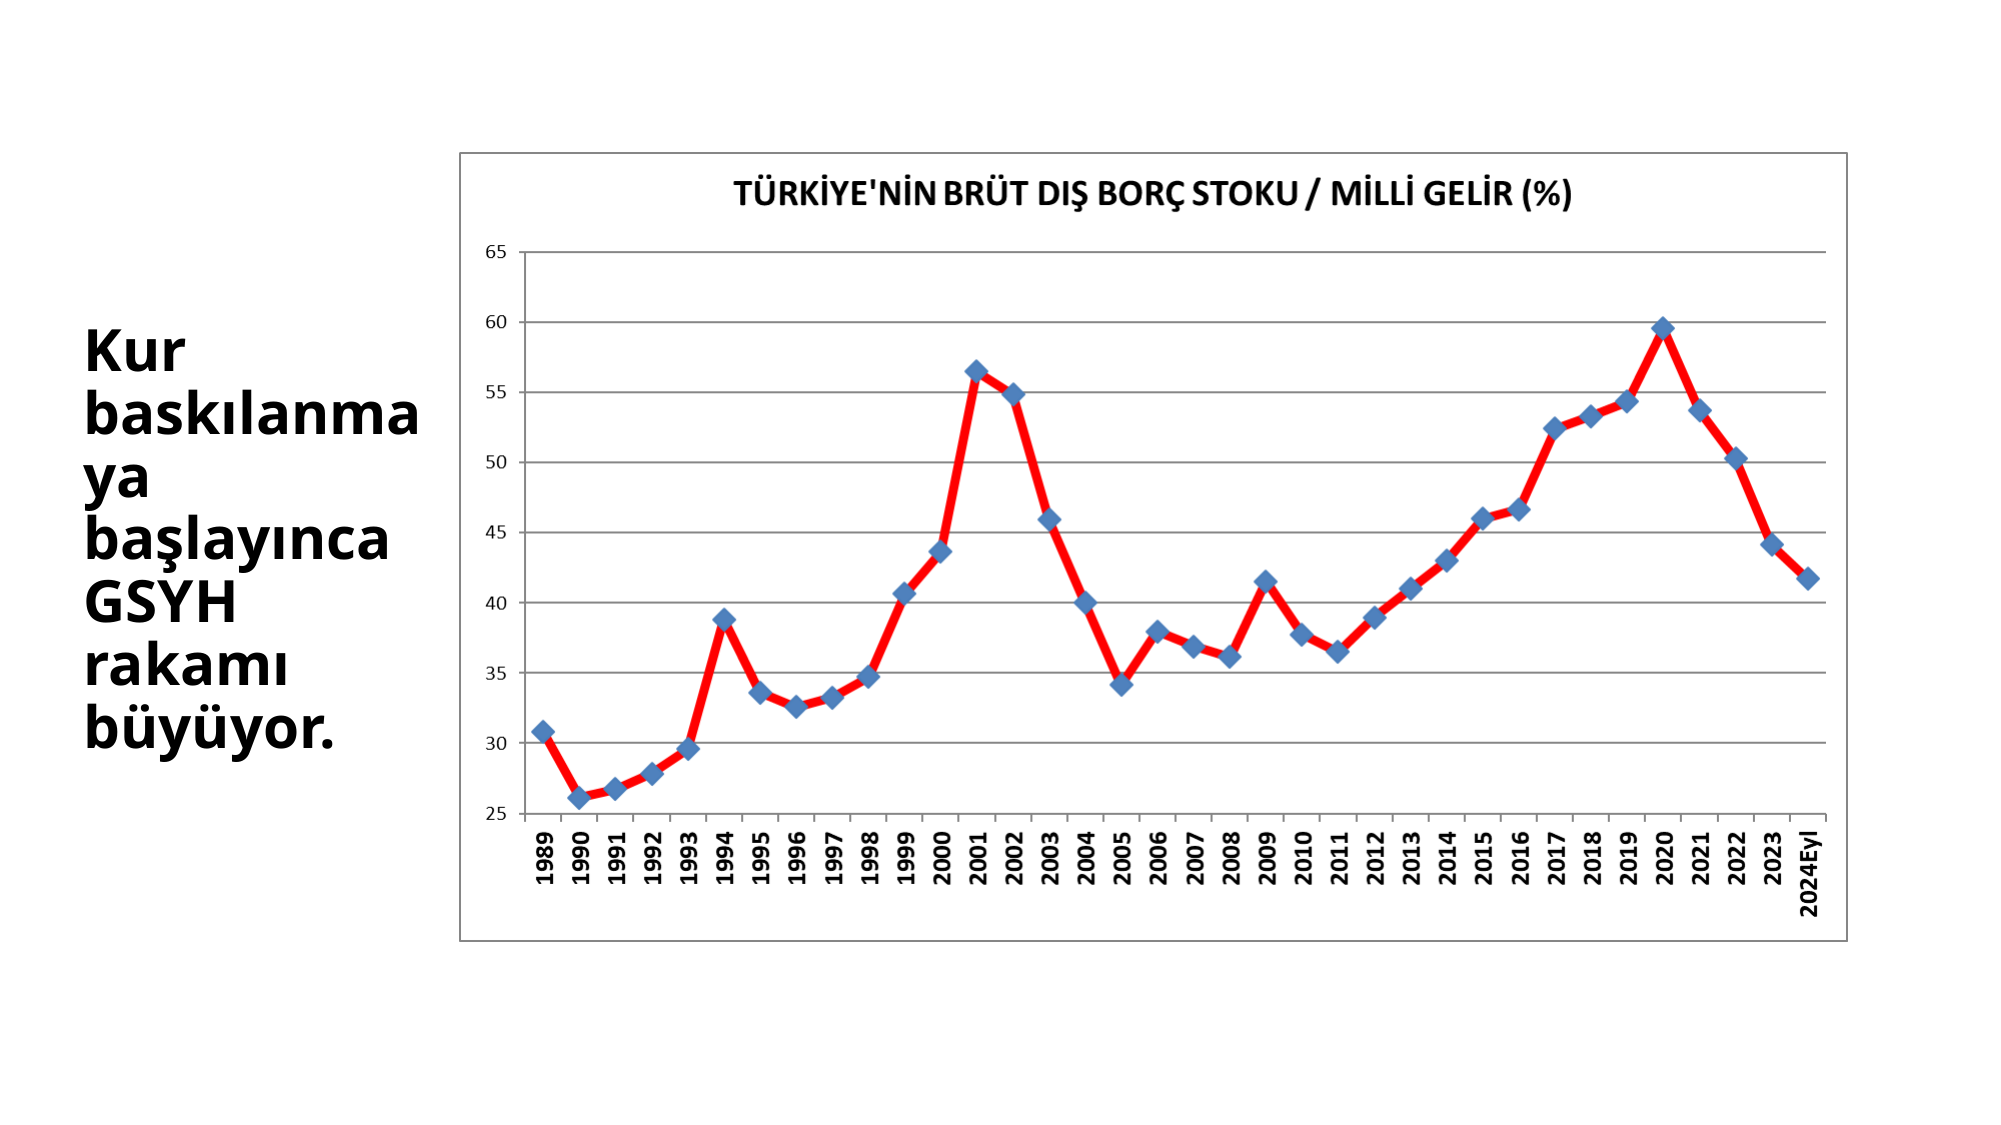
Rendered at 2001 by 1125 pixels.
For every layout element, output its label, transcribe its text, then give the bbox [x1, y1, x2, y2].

picture [458, 152, 1848, 942]
title Kur baskılanmaya başlayınca GSYH rakamı büyüyor. [68, 152, 444, 930]
